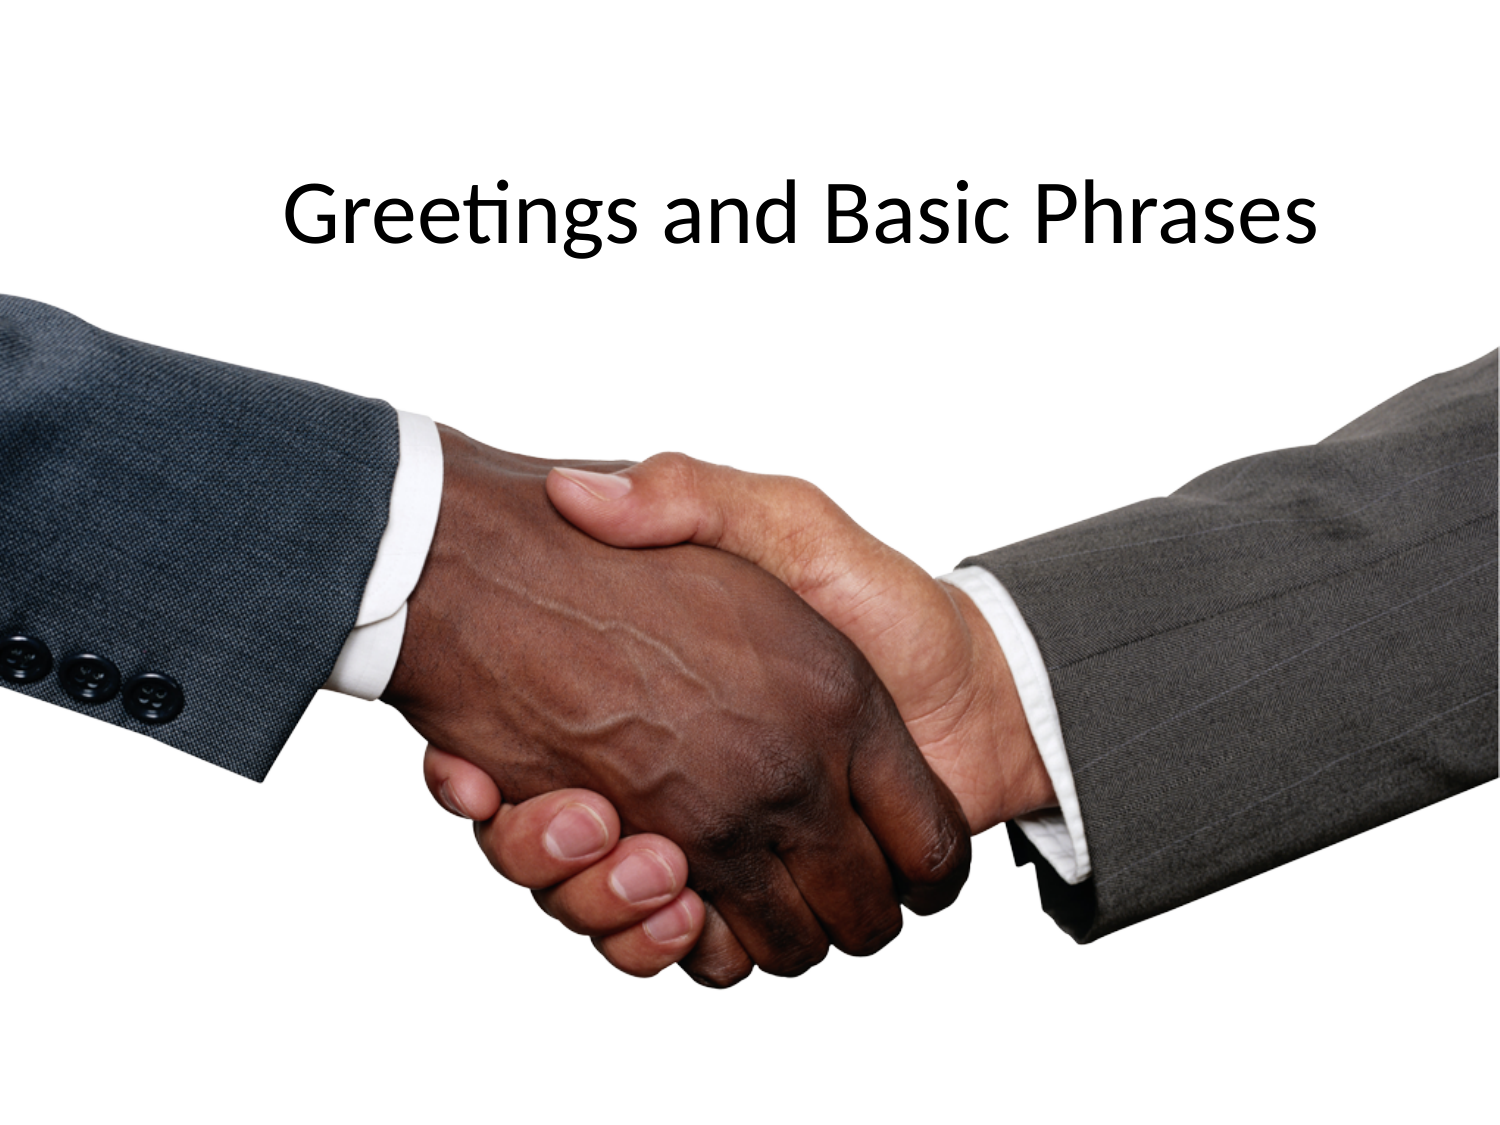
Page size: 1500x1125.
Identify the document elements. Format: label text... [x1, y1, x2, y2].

picture [0, 284, 1500, 995]
title Greetings and Basic Phrases [164, 86, 1440, 283]
